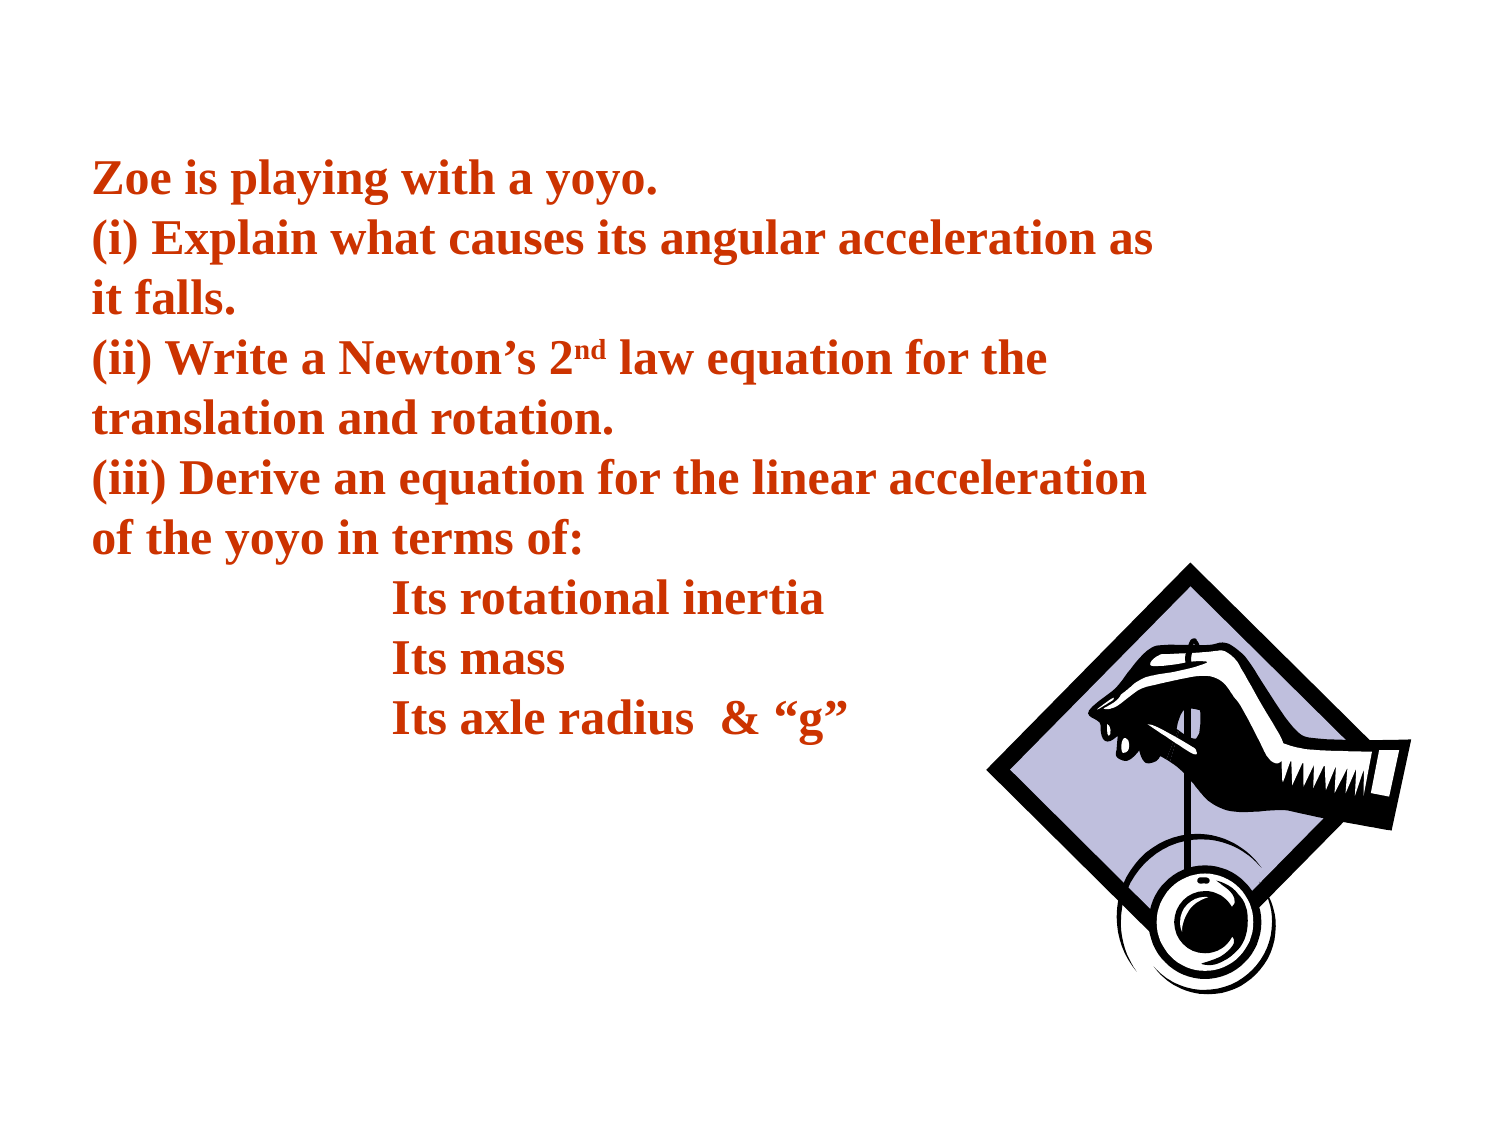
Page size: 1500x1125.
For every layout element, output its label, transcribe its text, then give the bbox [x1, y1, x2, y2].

text_box Zoe is playing with a yoyo. (i) Explain what causes its angular acceleration as it falls. (ii) Write a Newton’s 2nd law equation for the translation and rotation. (iii) Derive an equation for the linear acceleration of the yoyo in terms of: Its rotational inertia Its mass Its axle radius & “g” [76, 137, 1199, 812]
picture [985, 562, 1412, 995]
